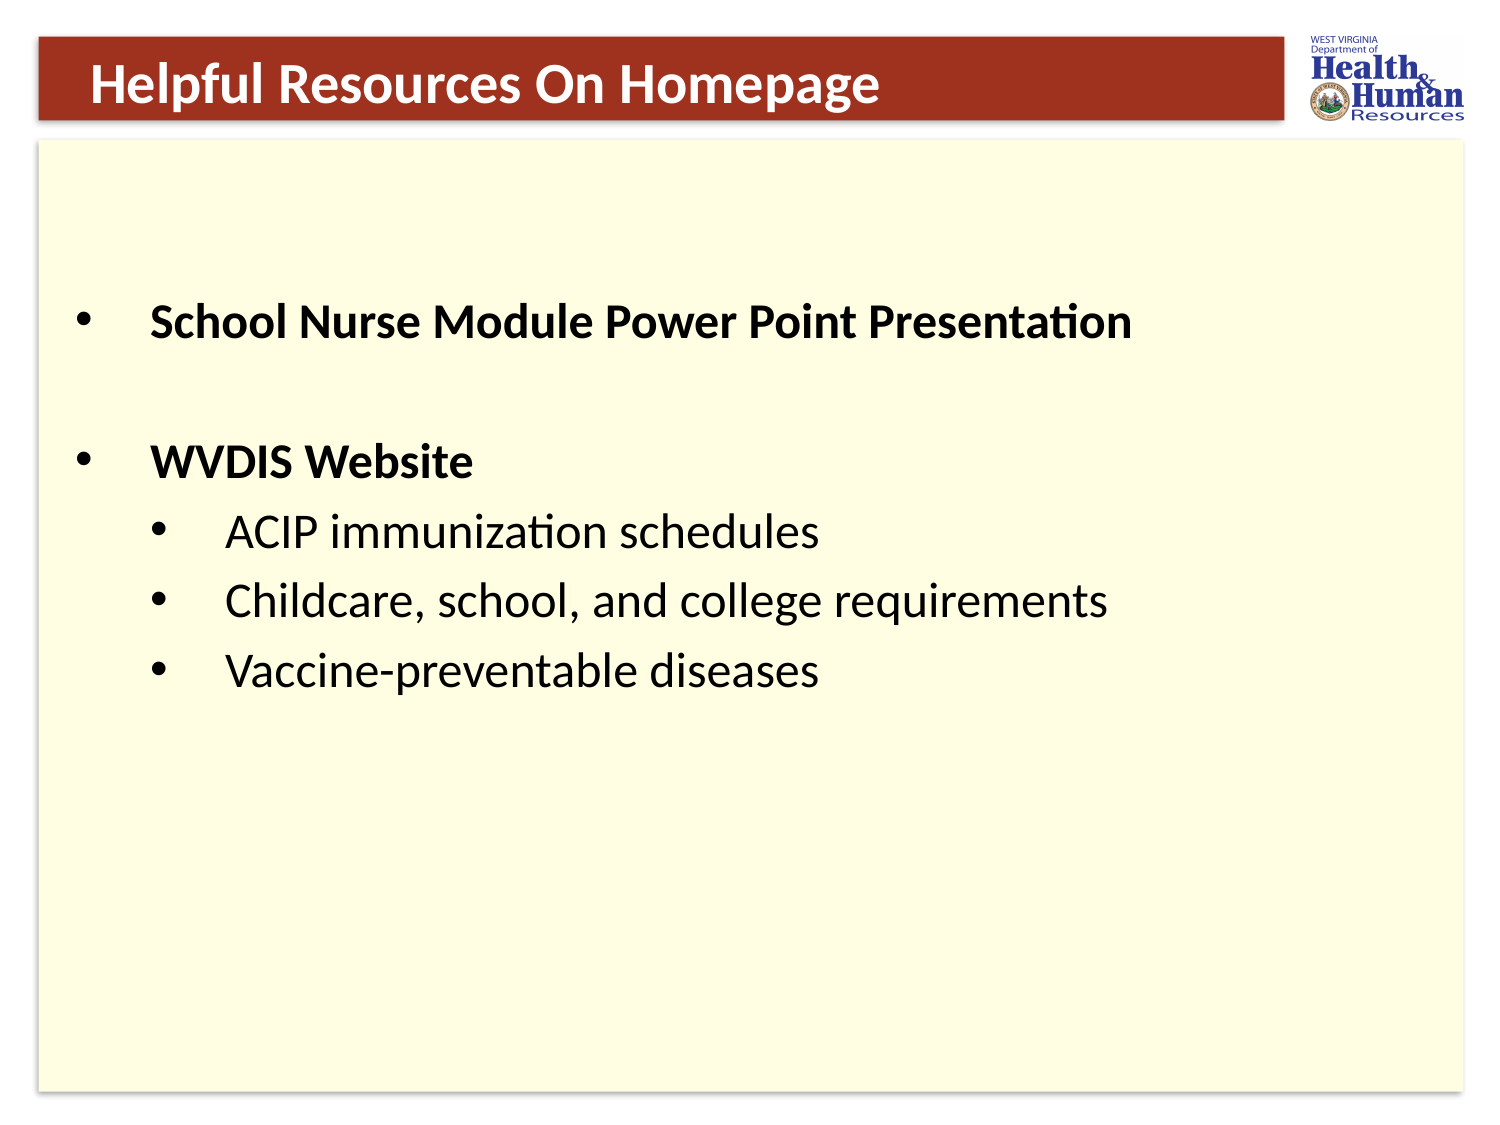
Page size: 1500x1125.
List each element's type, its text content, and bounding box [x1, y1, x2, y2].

title Helpful Resources On Homepage [75, 37, 1281, 114]
picture [1310, 36, 1464, 121]
list School Nurse Module Power Point Presentation WVDIS Website ACIP immunization schedules Childcare, school, and college requirements Vaccine-preventable diseases [75, 288, 1425, 1012]
